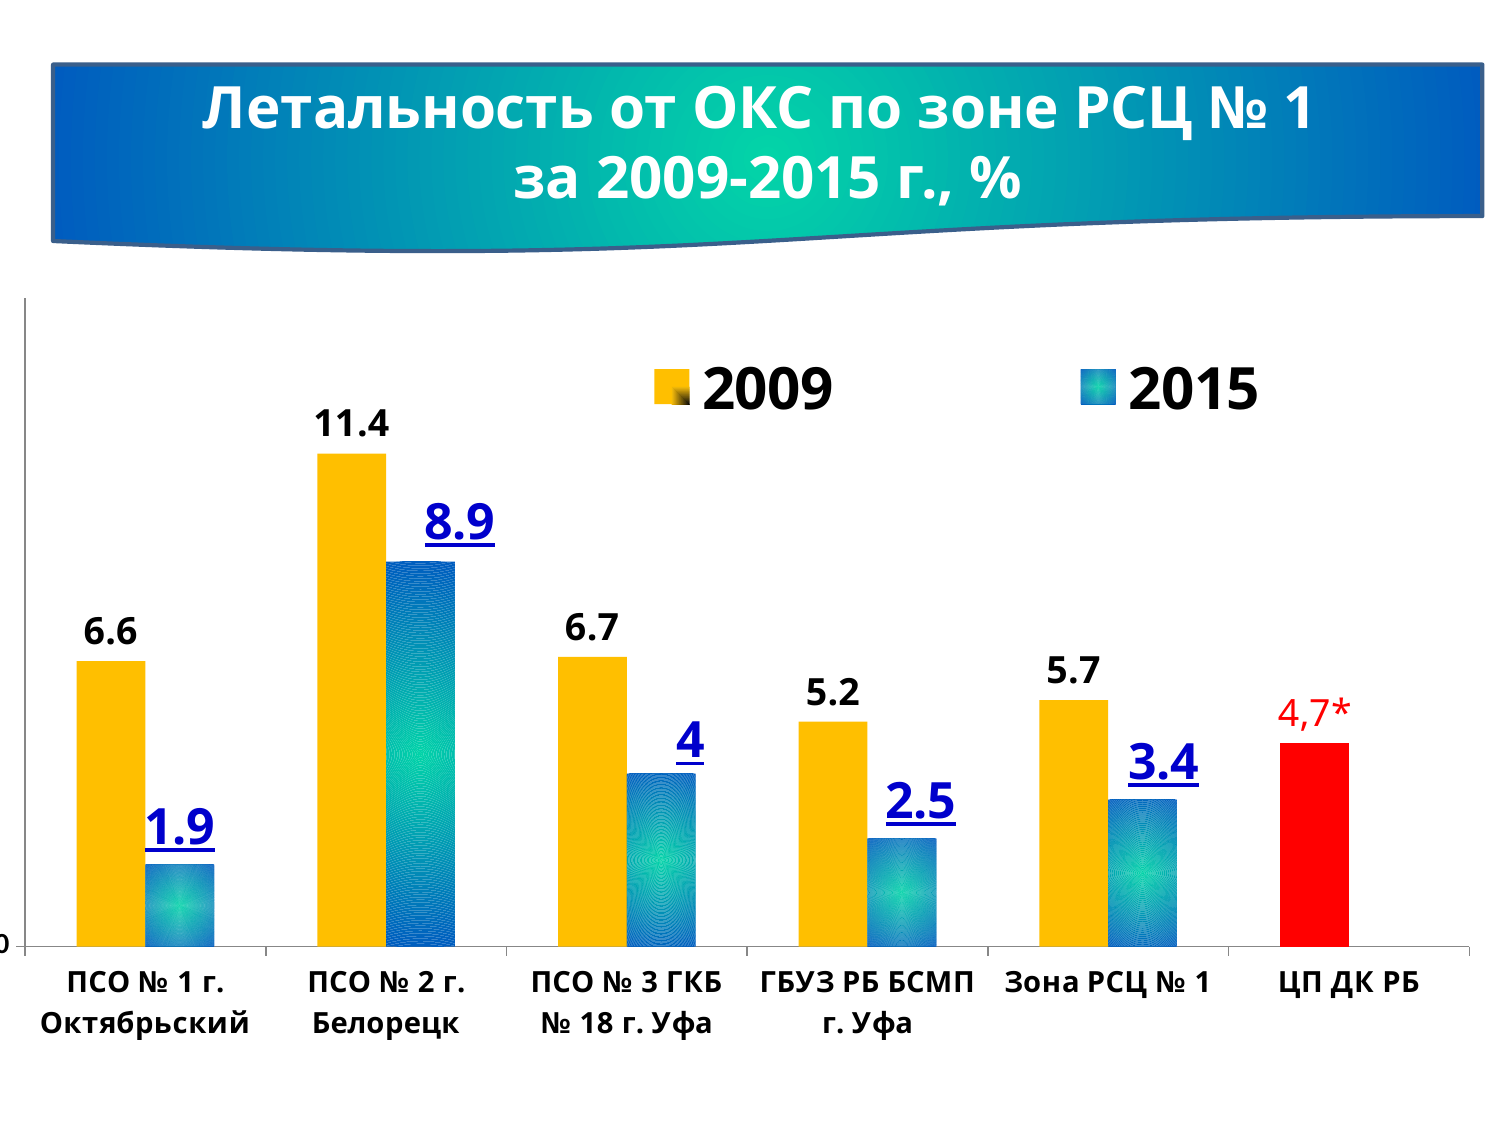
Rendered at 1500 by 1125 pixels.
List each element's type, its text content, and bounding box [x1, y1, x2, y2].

chart [0, 266, 1489, 1107]
text_box Летальность от ОКС по зоне РСЦ № 1 за 2009-2015 г., % [50, 62, 1485, 254]
